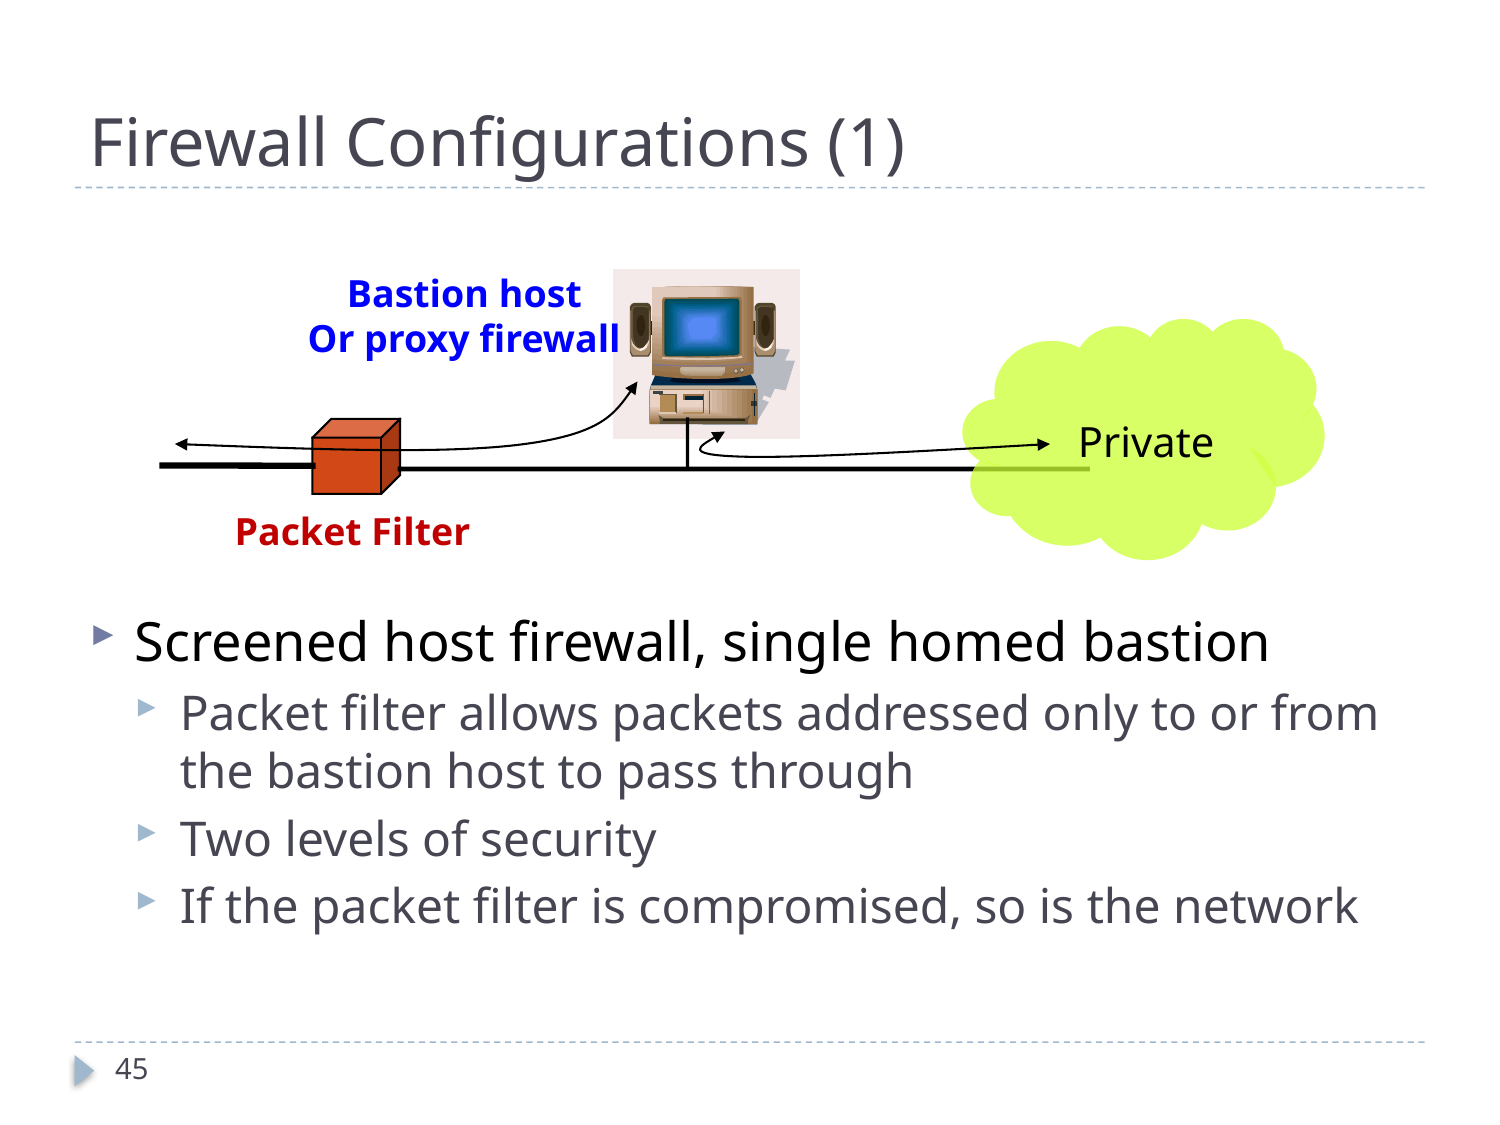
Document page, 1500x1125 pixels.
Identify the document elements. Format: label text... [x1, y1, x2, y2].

text_box Bastion host Or proxy firewall [293, 262, 636, 368]
text_box Packet Filter [219, 500, 486, 561]
picture [612, 268, 801, 439]
text_box [174, 385, 606, 451]
list Screened host firewall, single homed bastion Packet filter allows packets addressed only to or from the bastion host to pass through Two levels of security If the packet filter is compromised, so is the network [75, 600, 1425, 1010]
text_box [312, 449, 400, 494]
text_box [702, 434, 956, 457]
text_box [962, 318, 1325, 561]
text_box [327, 419, 352, 423]
title Firewall Configurations (1) [75, 24, 1425, 188]
slide_number 45 [100, 1042, 426, 1103]
